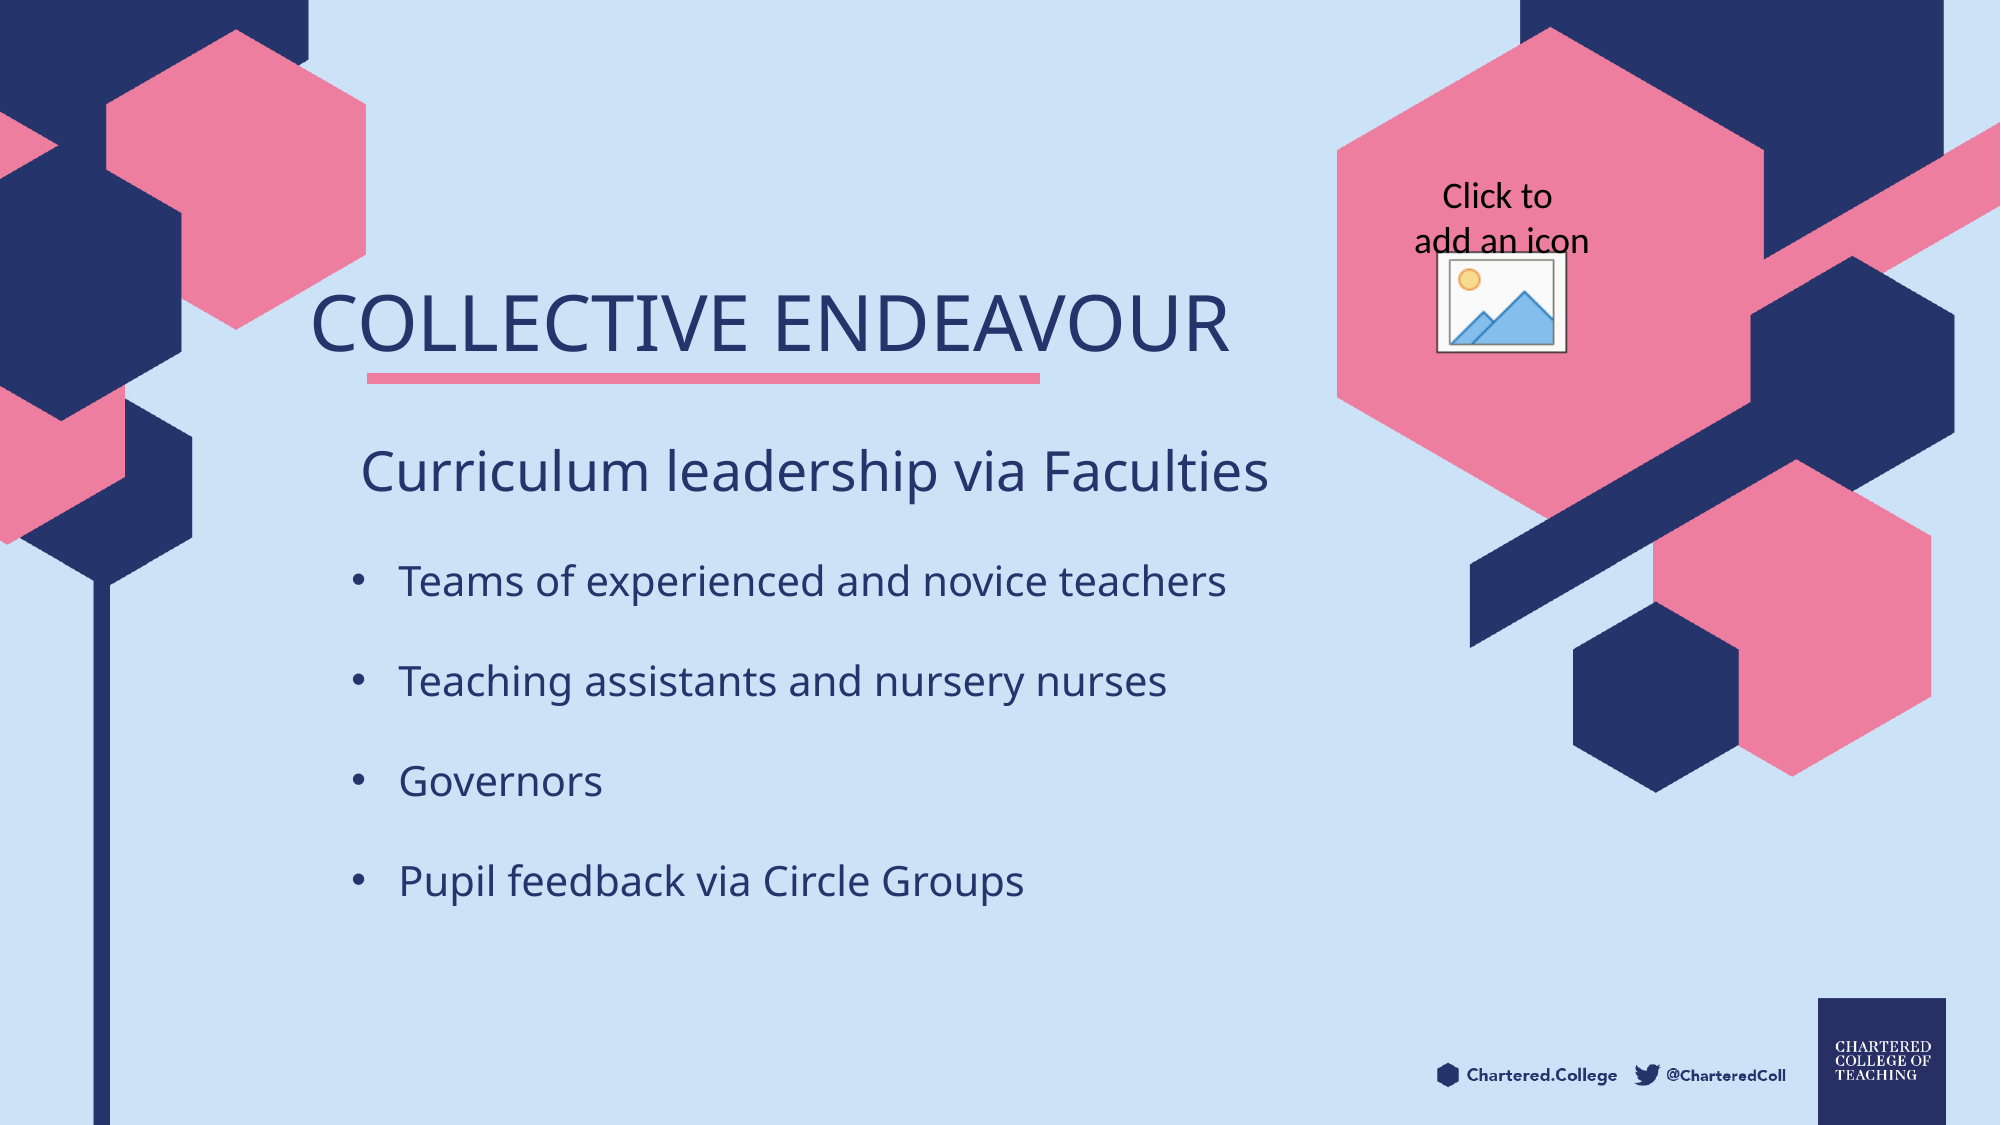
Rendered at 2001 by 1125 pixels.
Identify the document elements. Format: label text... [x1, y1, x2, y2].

list Collective endeavour [294, 269, 1347, 371]
list Curriculum leadership via Faculties [345, 428, 1301, 507]
picture [0, 0, 2000, 1125]
list Teams of experienced and novice teachers Teaching assistants and nursery nurses Governors Pupil feedback via Circle Groups [345, 548, 1290, 914]
